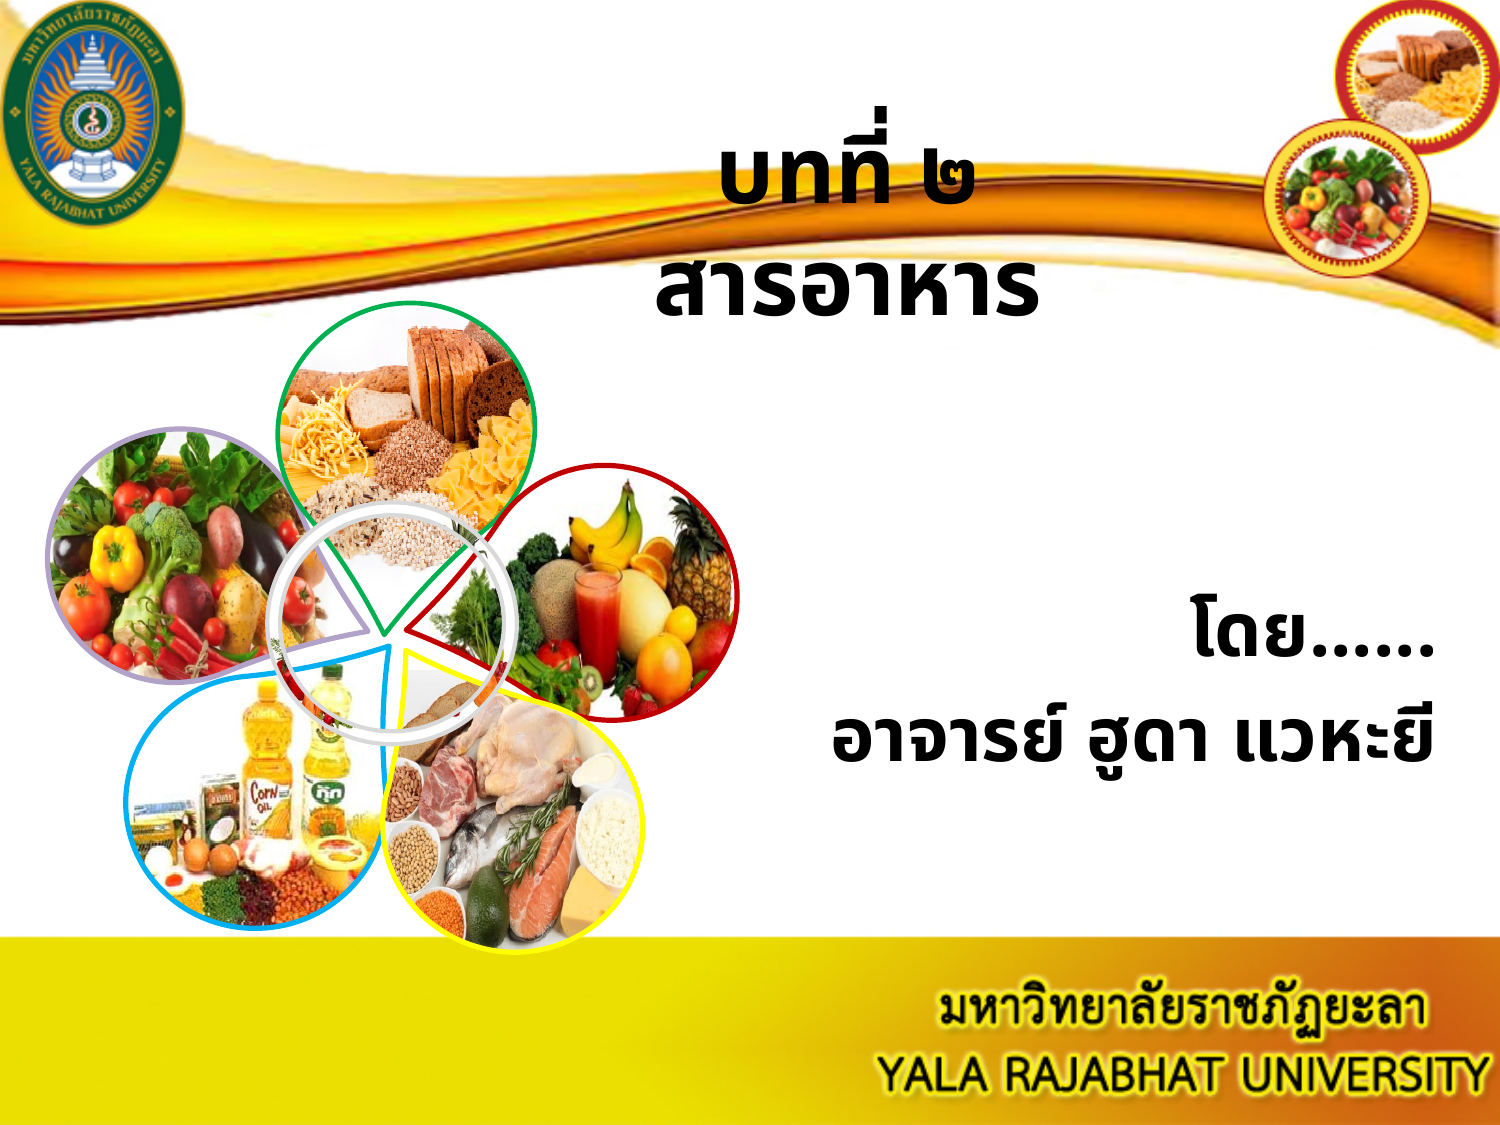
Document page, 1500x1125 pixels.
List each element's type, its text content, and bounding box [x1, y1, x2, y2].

picture [0, 0, 1500, 1125]
title บทที่ ๒ สารอาหาร [210, 101, 1486, 343]
subtitle โดย...... อาจารย์ ฮูดา แวหะยี [743, 574, 1454, 868]
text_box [46, 304, 739, 953]
